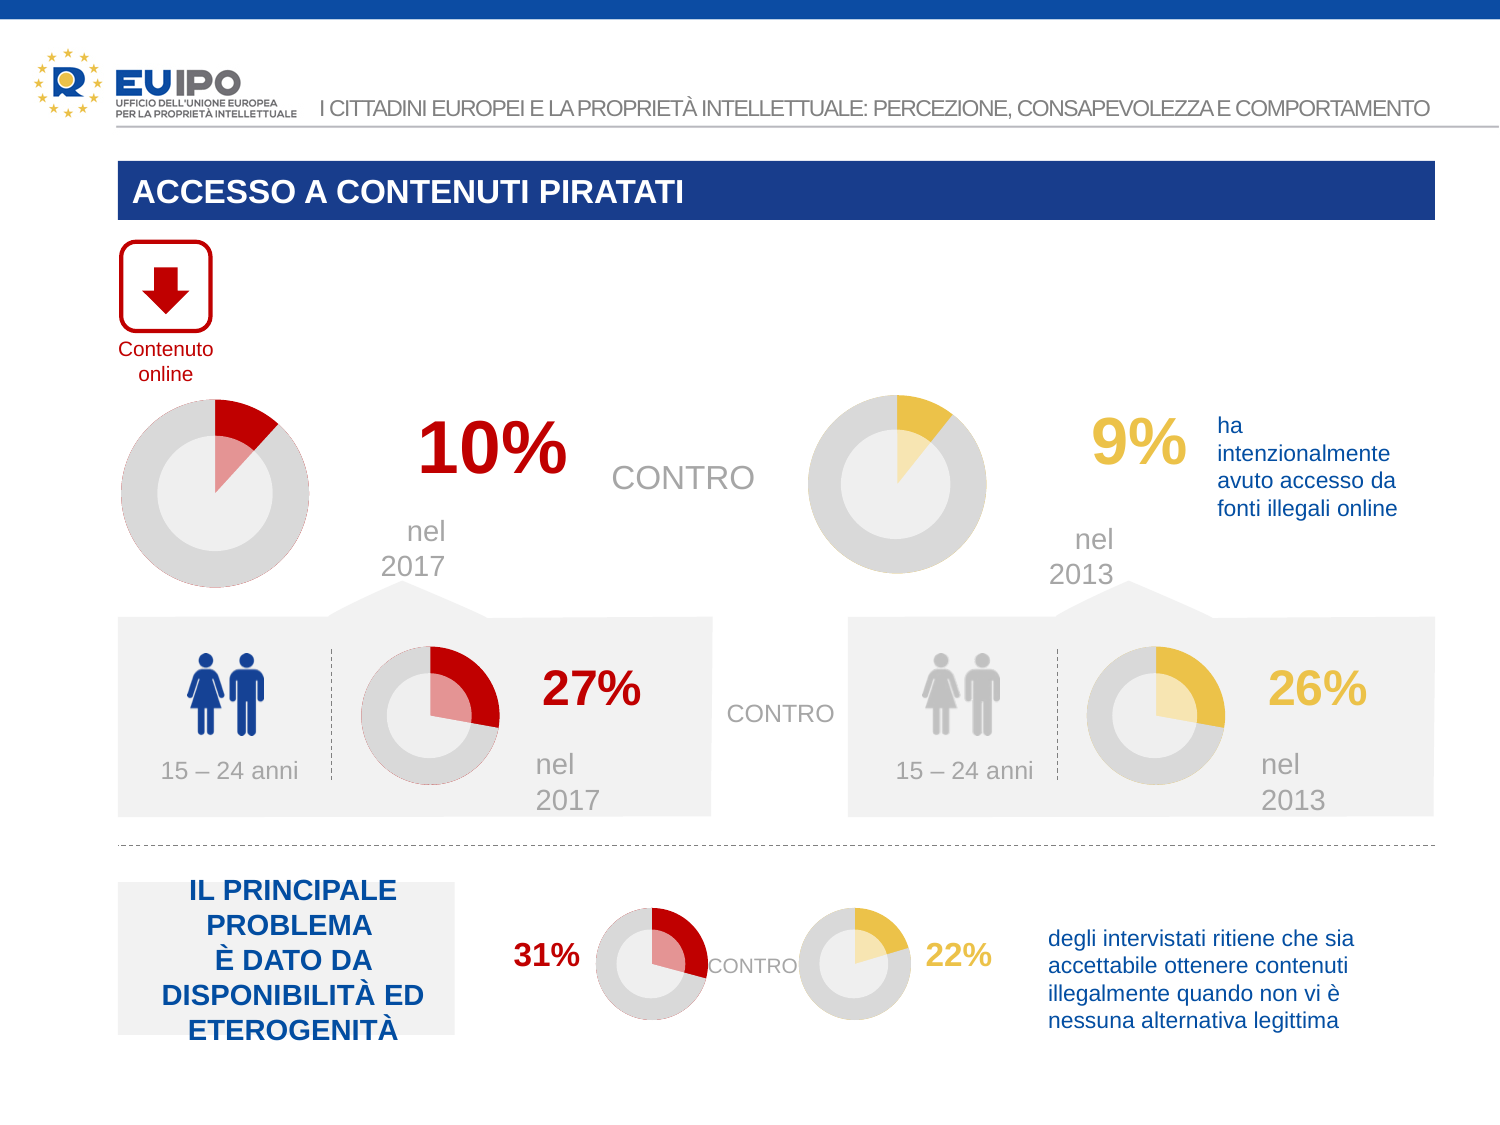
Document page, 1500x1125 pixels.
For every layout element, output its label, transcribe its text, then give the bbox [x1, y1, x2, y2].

text_box 22% [916, 926, 1046, 981]
text_box nel 2017 [333, 504, 461, 590]
text_box 15 – 24 anni [145, 747, 353, 792]
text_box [361, 646, 500, 786]
text_box 26% [1253, 648, 1449, 724]
text_box CONTRO [595, 449, 771, 504]
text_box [798, 907, 912, 1021]
picture [0, 0, 1500, 1125]
text_box I CITTADINI EUROPEI E LA PROPRIETÀ INTELLETTUALE: PERCEZIONE, CONSAPEVOLEZZA E COMPORTAMENTO [112, 70, 1437, 144]
text_box 10% [299, 391, 583, 496]
text_box IL PRINCIPALE PROBLEMA È DATO DA DISPONIBILITÀ ED ETEROGENITÀ [117, 882, 455, 1035]
text_box Contenuto online [98, 330, 233, 391]
text_box ha intenzionalmente avuto accesso da fonti illegali online [1202, 403, 1436, 529]
text_box 9% [940, 391, 1203, 486]
text_box nel 2013 [1246, 738, 1374, 824]
text_box 31% [470, 926, 590, 981]
text_box nel 2017 [520, 738, 648, 824]
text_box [1086, 646, 1226, 786]
text_box [115, 578, 715, 820]
text_box 15 – 24 anni [880, 747, 1084, 792]
text_box ACCESSO A CONTENUTI PIRATATI [117, 160, 1435, 220]
text_box nel 2013 [1001, 513, 1129, 598]
text_box CONTRO [713, 945, 793, 985]
text_box 27% [527, 648, 723, 724]
text_box degli intervistati ritiene che sia accettabile ottenere contenuti illegalmente quando non vi è nessuna alternativa legittima [1033, 916, 1432, 1041]
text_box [120, 399, 310, 588]
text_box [595, 907, 709, 1021]
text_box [807, 394, 987, 574]
text_box CONTRO [714, 690, 859, 735]
text_box [845, 578, 1438, 820]
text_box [120, 241, 211, 332]
